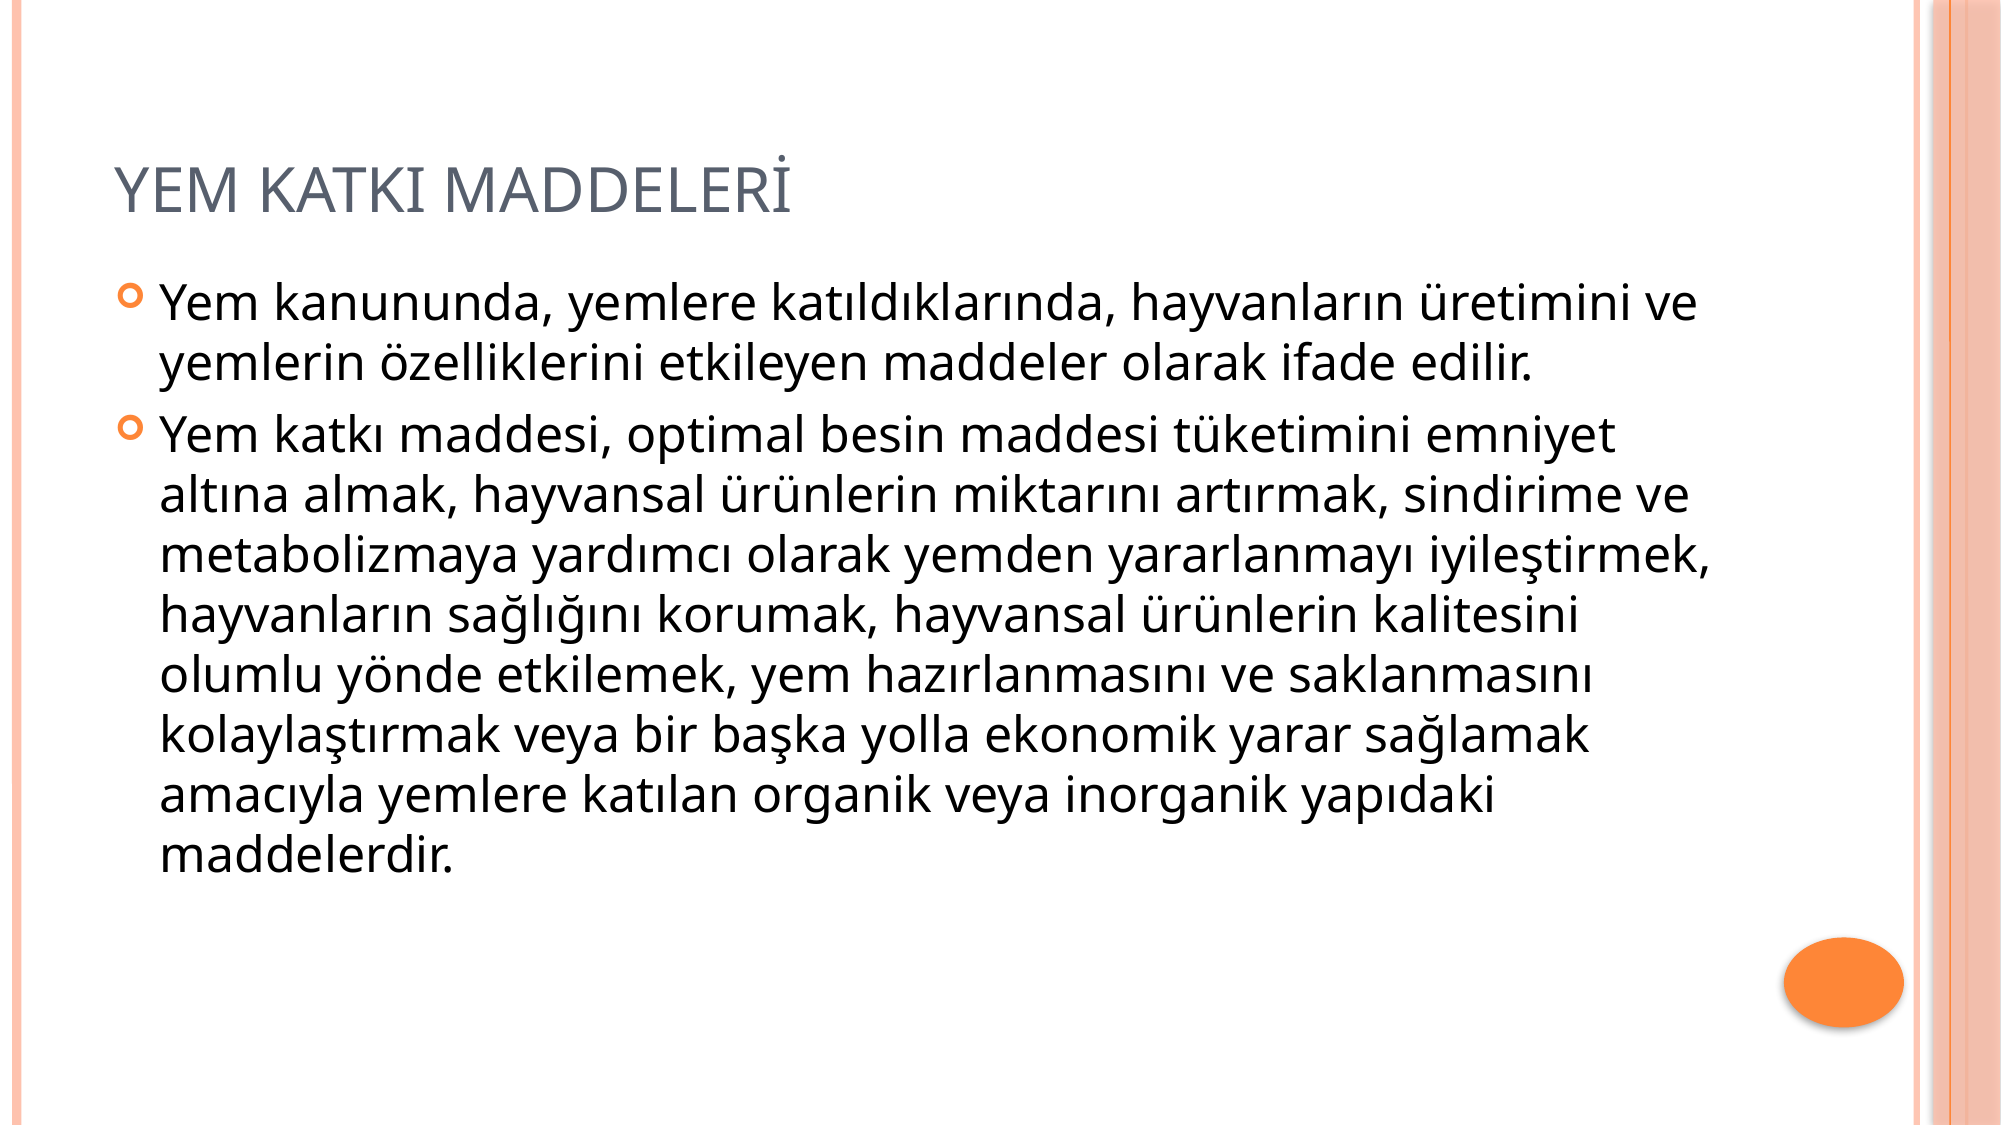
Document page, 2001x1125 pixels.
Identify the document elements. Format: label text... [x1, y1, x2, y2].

title YEM KATKI MADDELERİ [99, 45, 1734, 233]
list Yem kanununda, yemlere katıldıklarında, hayvanların üretimini ve yemlerin özelliklerini etkileyen maddeler olarak ifade edilir. Yem katkı maddesi, optimal besin maddesi tüketimini emniyet altına almak, hayvansal ürünlerin miktarını artırmak, sindirime ve metabolizmaya yardımcı olarak yemden yararlanmayı iyileştirmek, hayvanların sağlığını korumak, hayvansal ürünlerin kalitesini olumlu yönde etkilemek, yem hazırlanmasını ve saklanmasını kolaylaştırmak veya bir başka yolla ekonomik yarar sağlamak amacıyla yemlere katılan organik veya inorganik yapıdaki maddelerdir. [99, 262, 1734, 1062]
